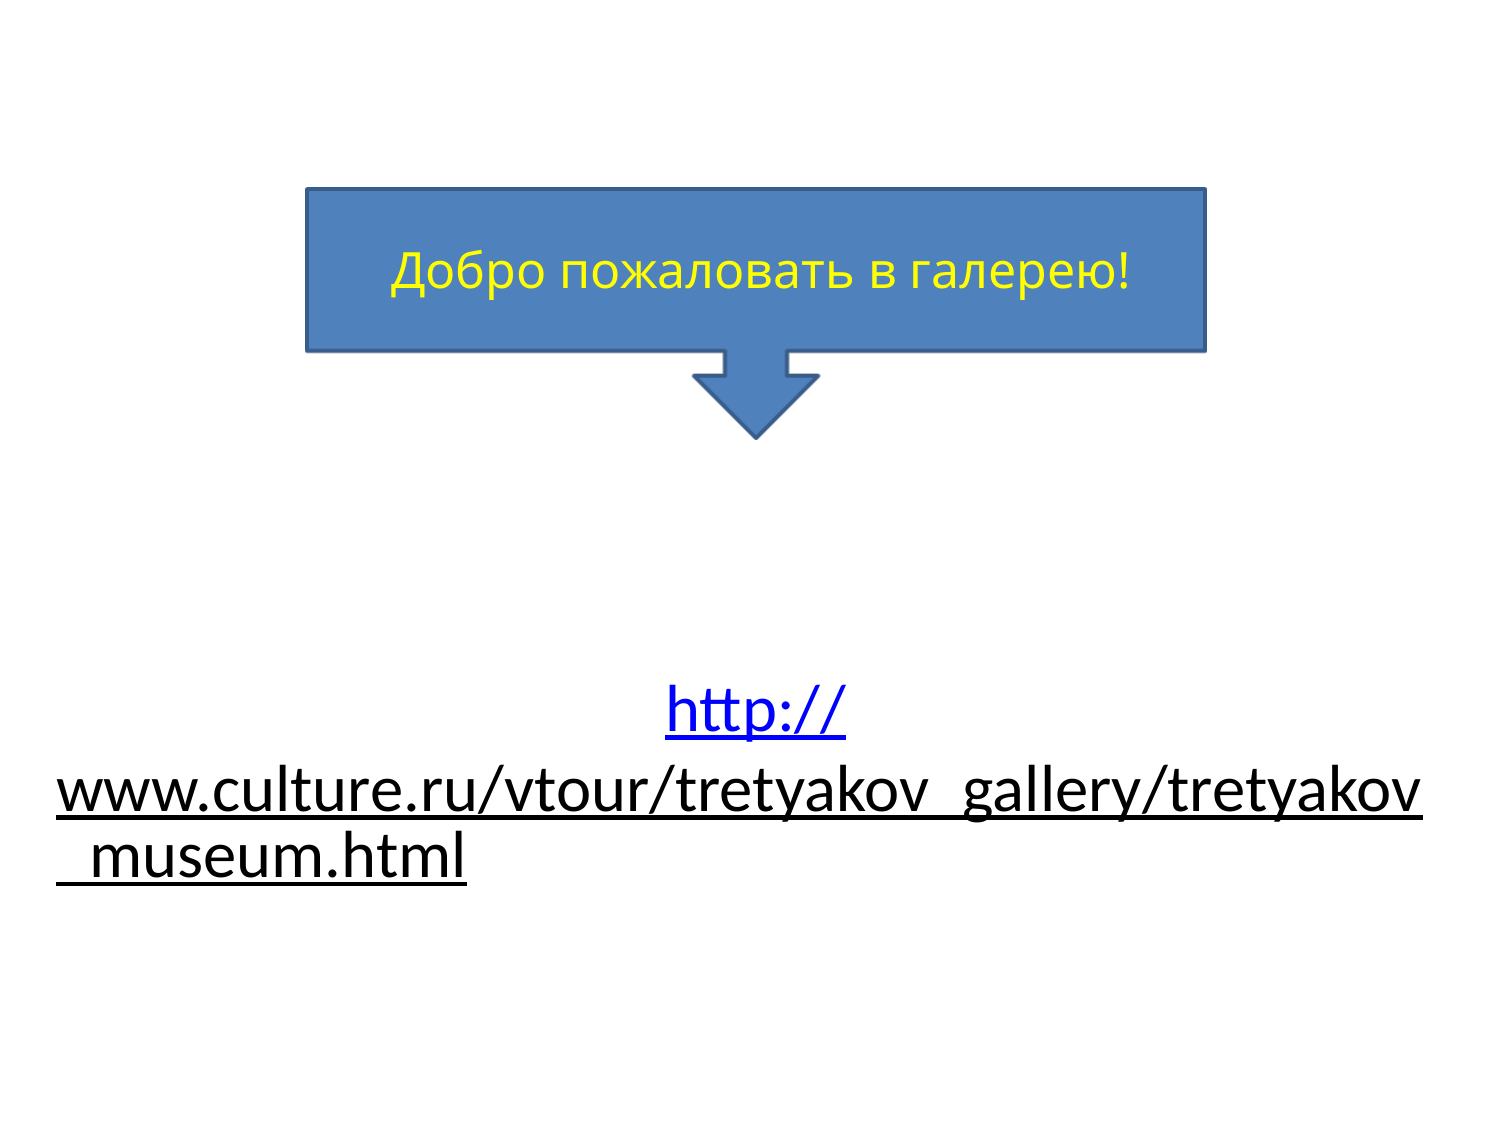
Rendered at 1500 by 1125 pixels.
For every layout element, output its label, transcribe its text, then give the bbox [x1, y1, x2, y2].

text_box http://www.culture.ru/vtour/tretyakov_gallery/tretyakov_museum.html [41, 656, 1471, 912]
picture [305, 187, 1207, 441]
